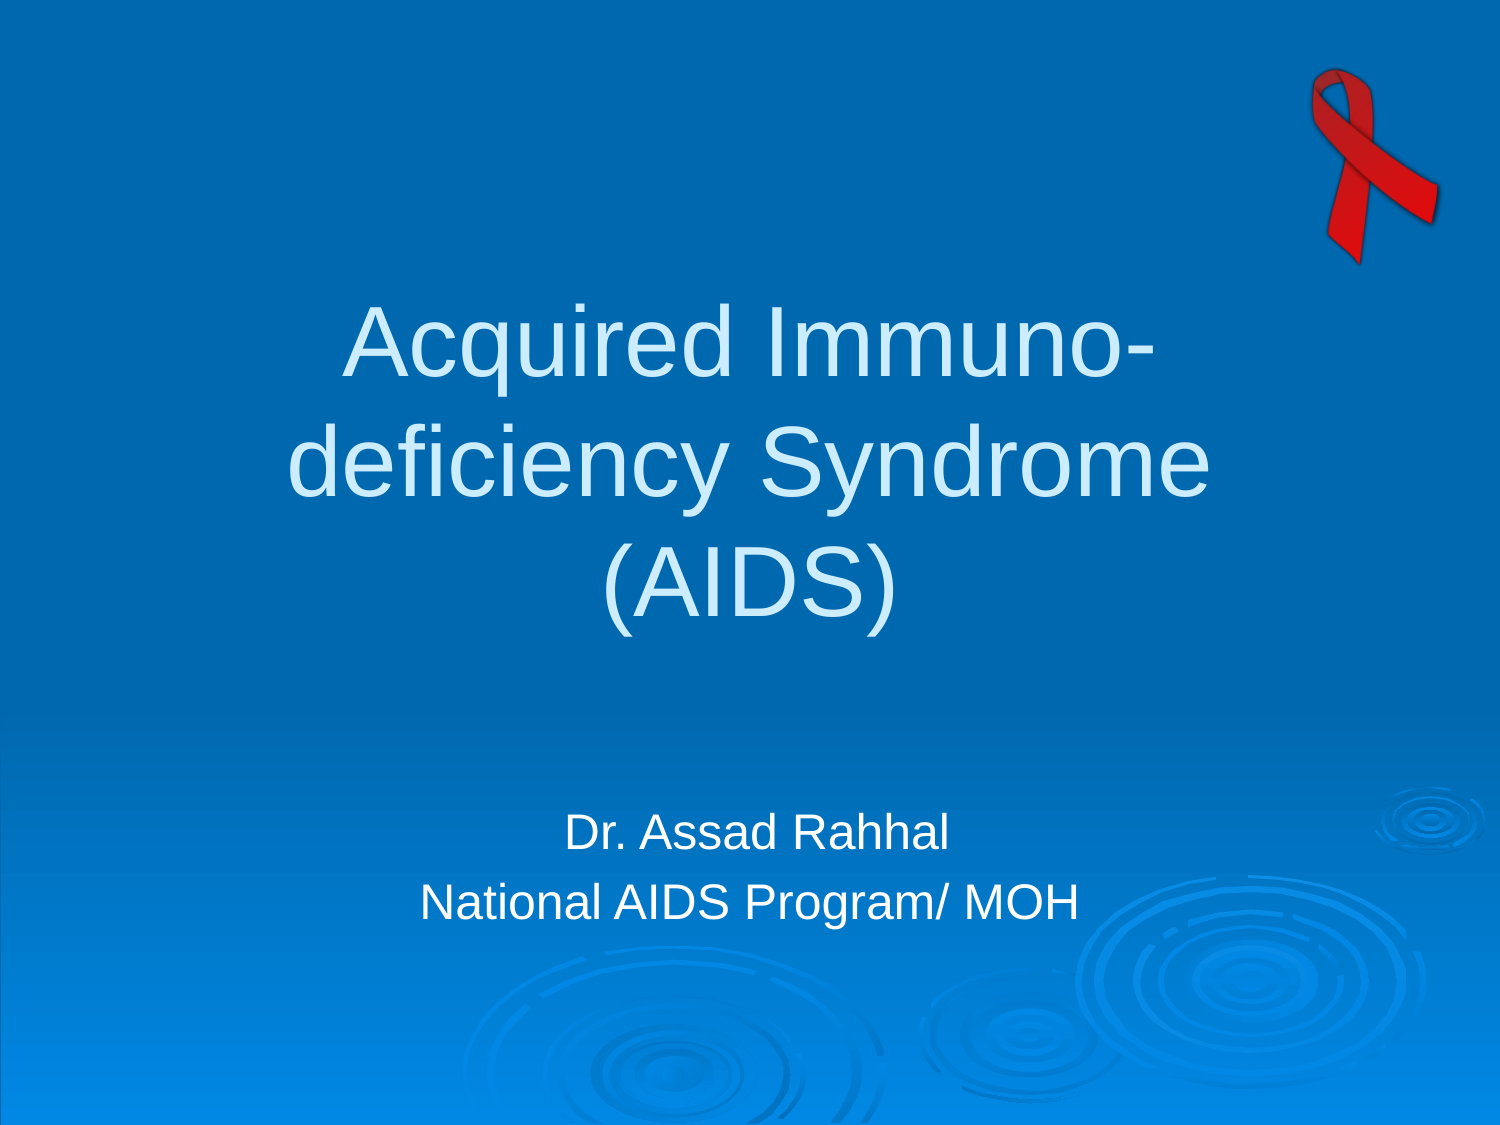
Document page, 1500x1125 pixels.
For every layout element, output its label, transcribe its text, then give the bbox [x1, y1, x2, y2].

title Acquired Immuno-deficiency Syndrome (AIDS) [112, 160, 1388, 705]
picture [1303, 66, 1448, 280]
subtitle Dr. Assad Rahhal National AIDS Program/ MOH [224, 731, 1276, 941]
